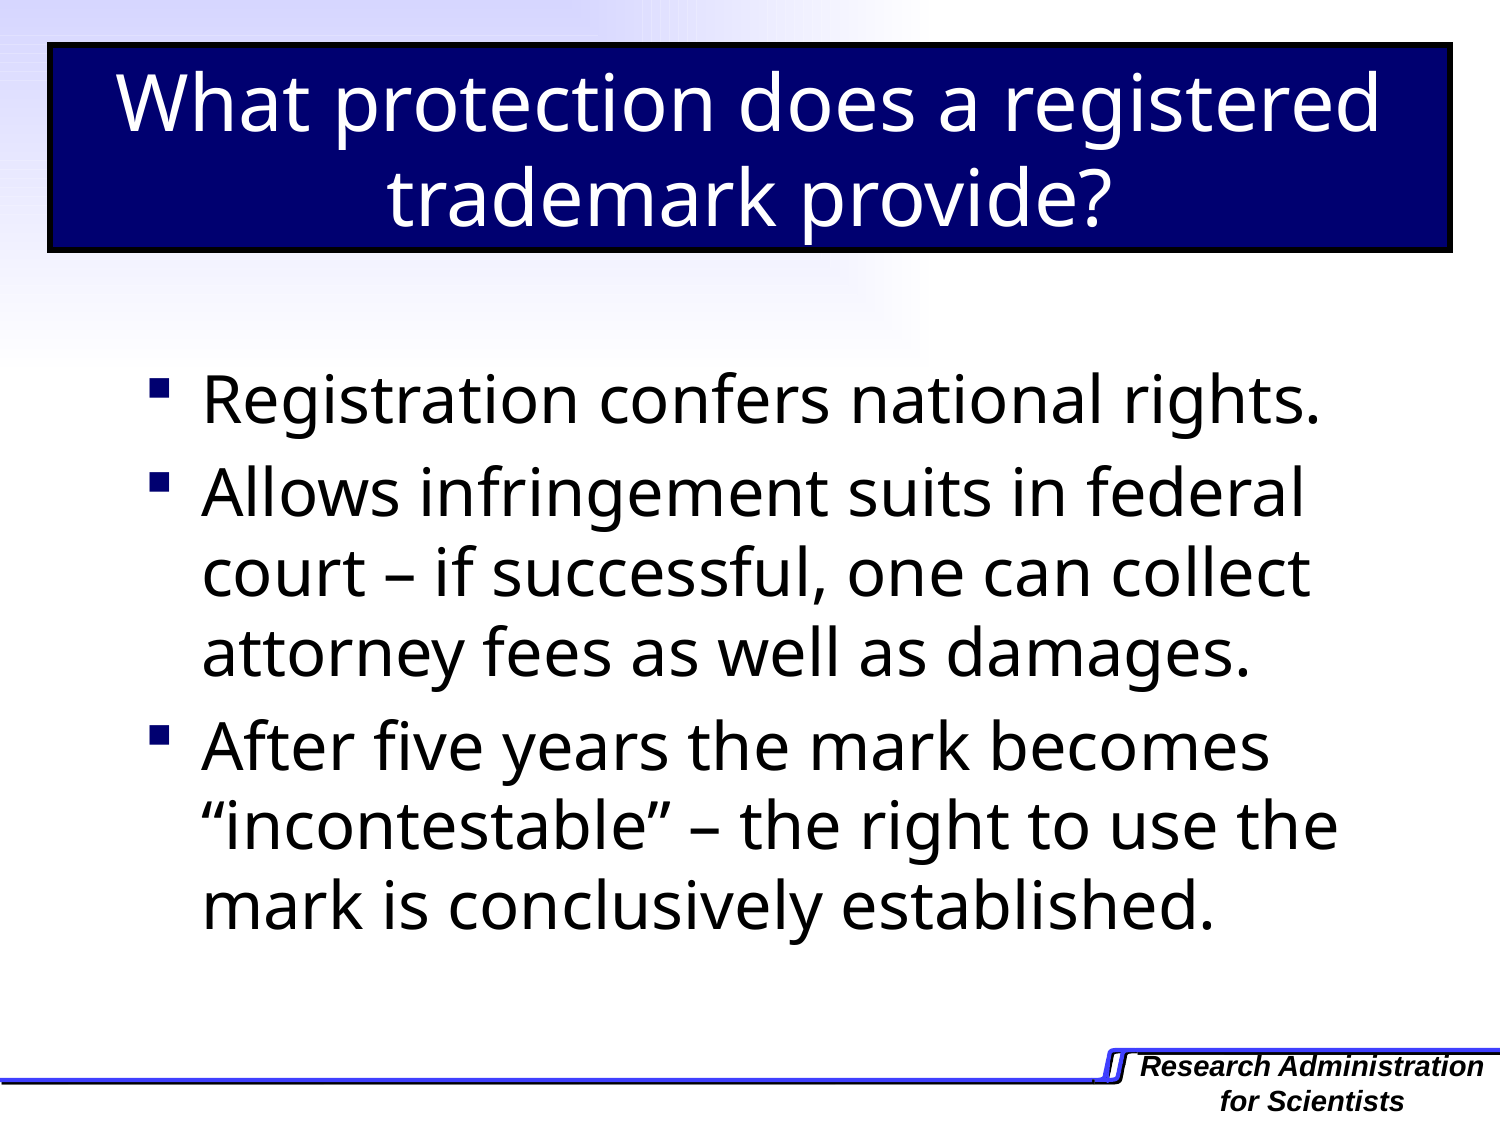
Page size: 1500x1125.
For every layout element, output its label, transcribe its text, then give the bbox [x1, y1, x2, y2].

text_box Registration confers national rights. Allows infringement suits in federal court – if successful, one can collect attorney fees as well as damages. After five years the mark becomes “incontestable” – the right to use the mark is conclusively established. [0, 349, 1500, 951]
text_box What protection does a registered trademark provide? [50, 45, 1450, 251]
